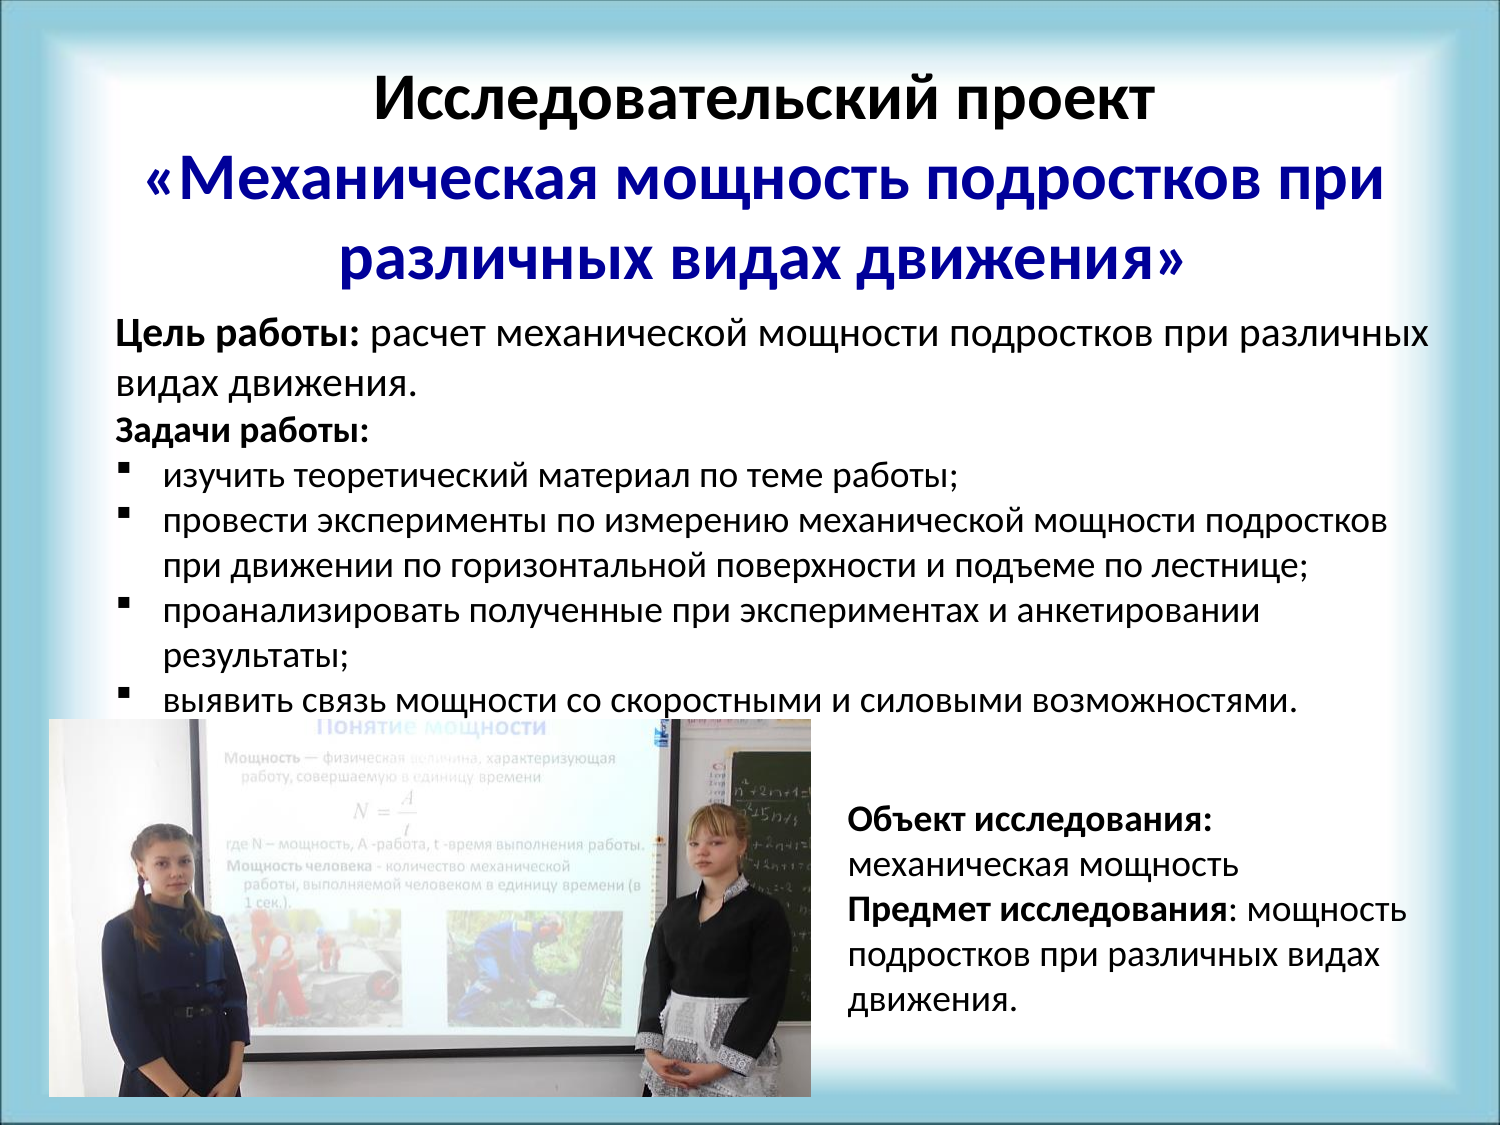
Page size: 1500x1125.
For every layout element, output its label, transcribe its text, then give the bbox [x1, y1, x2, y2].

picture [0, 0, 1500, 1125]
text_box Объект исследования: механическая мощность Предмет исследования: мощность подростков при различных видах движения. [832, 786, 1447, 1027]
text_box Цель работы: расчет механической мощности подростков при различных видах движения. Задачи работы: изучить теоретический материал по теме работы; провести эксперименты по измерению механической мощности подростков при движении по горизонтальной поверхности и подъеме по лестнице; проанализировать полученные при экспериментах и анкетировании результаты; выявить связь мощности со скоростными и силовыми возможностями. [100, 297, 1447, 773]
title Исследовательский проект «Механическая мощность подростков при различных видах движения» [50, 30, 1480, 395]
